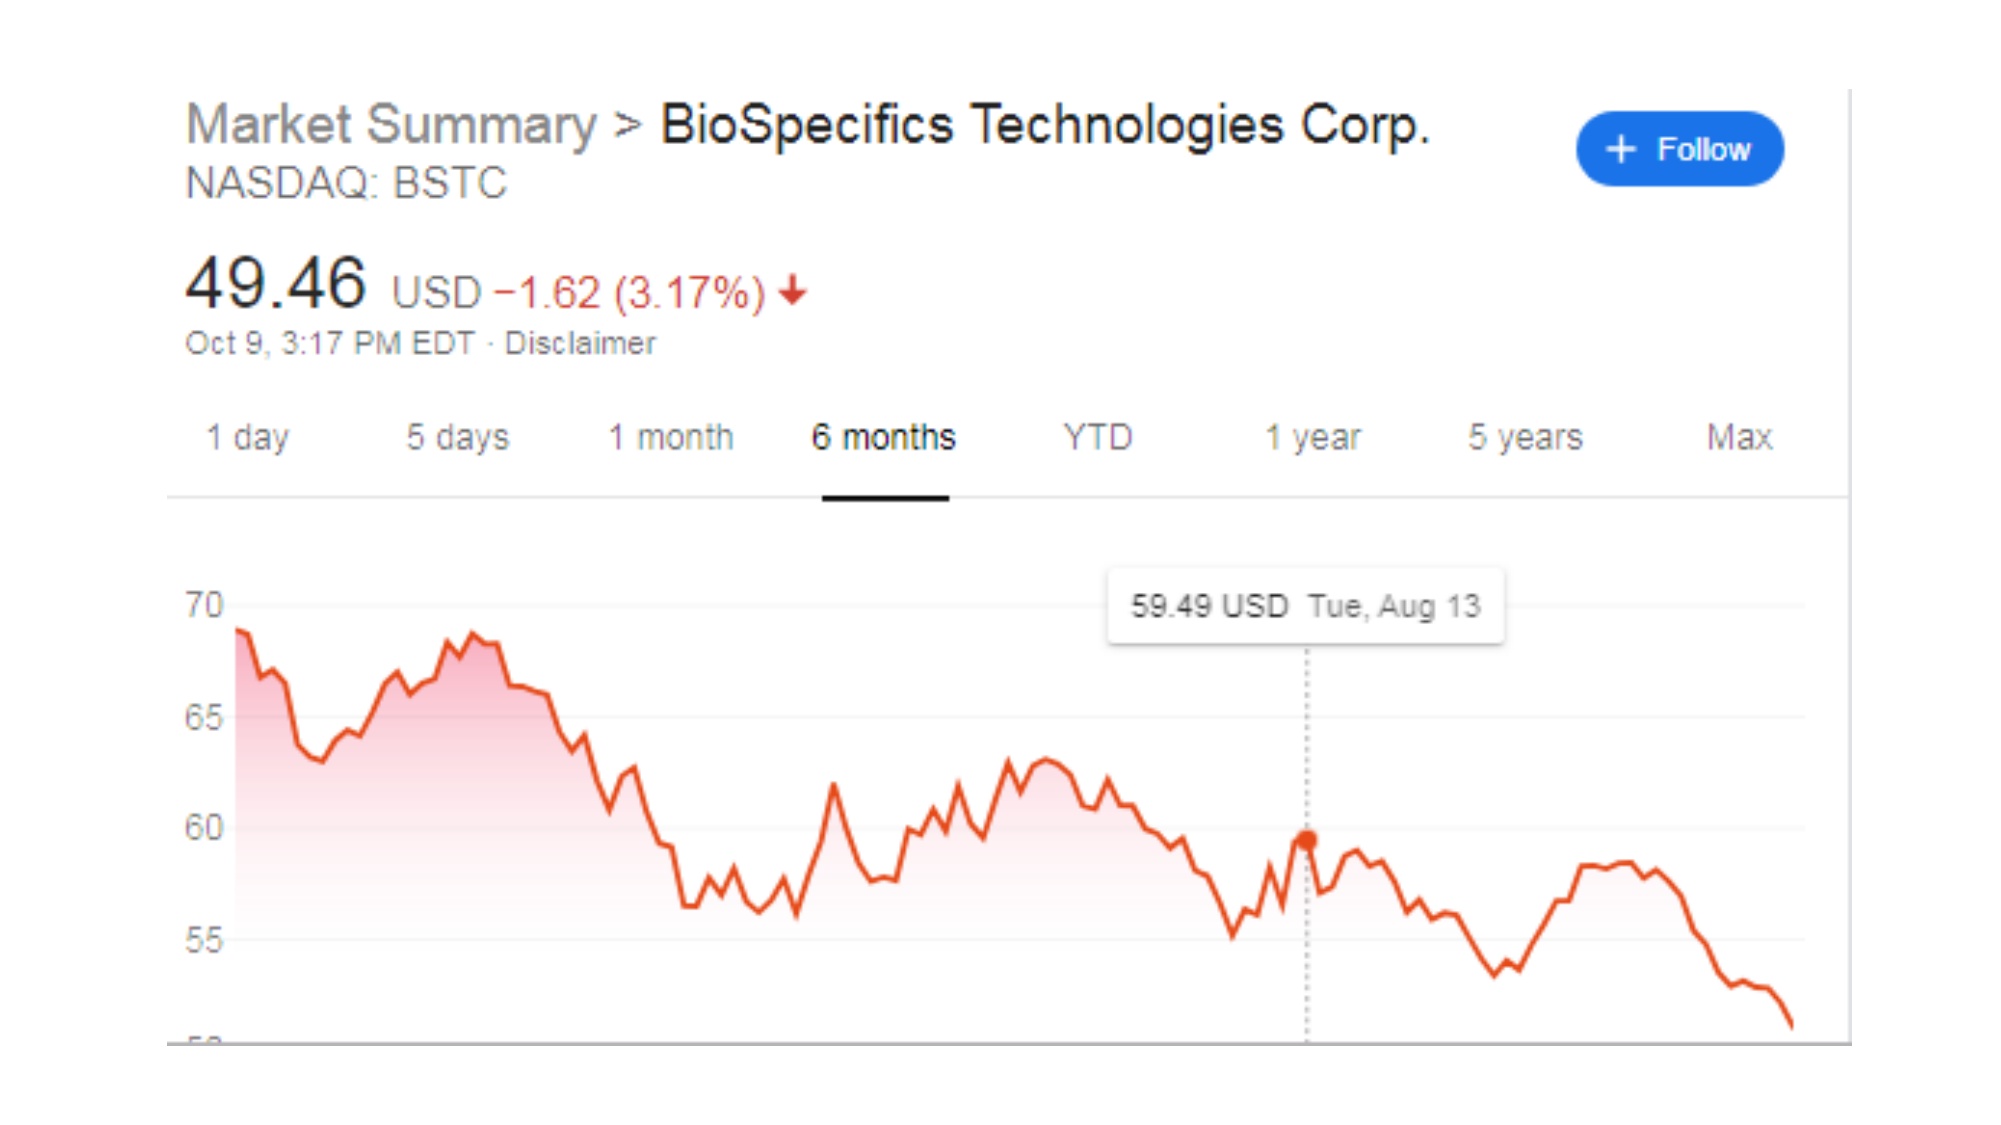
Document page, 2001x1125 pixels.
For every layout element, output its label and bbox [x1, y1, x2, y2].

picture [167, 89, 1852, 1047]
